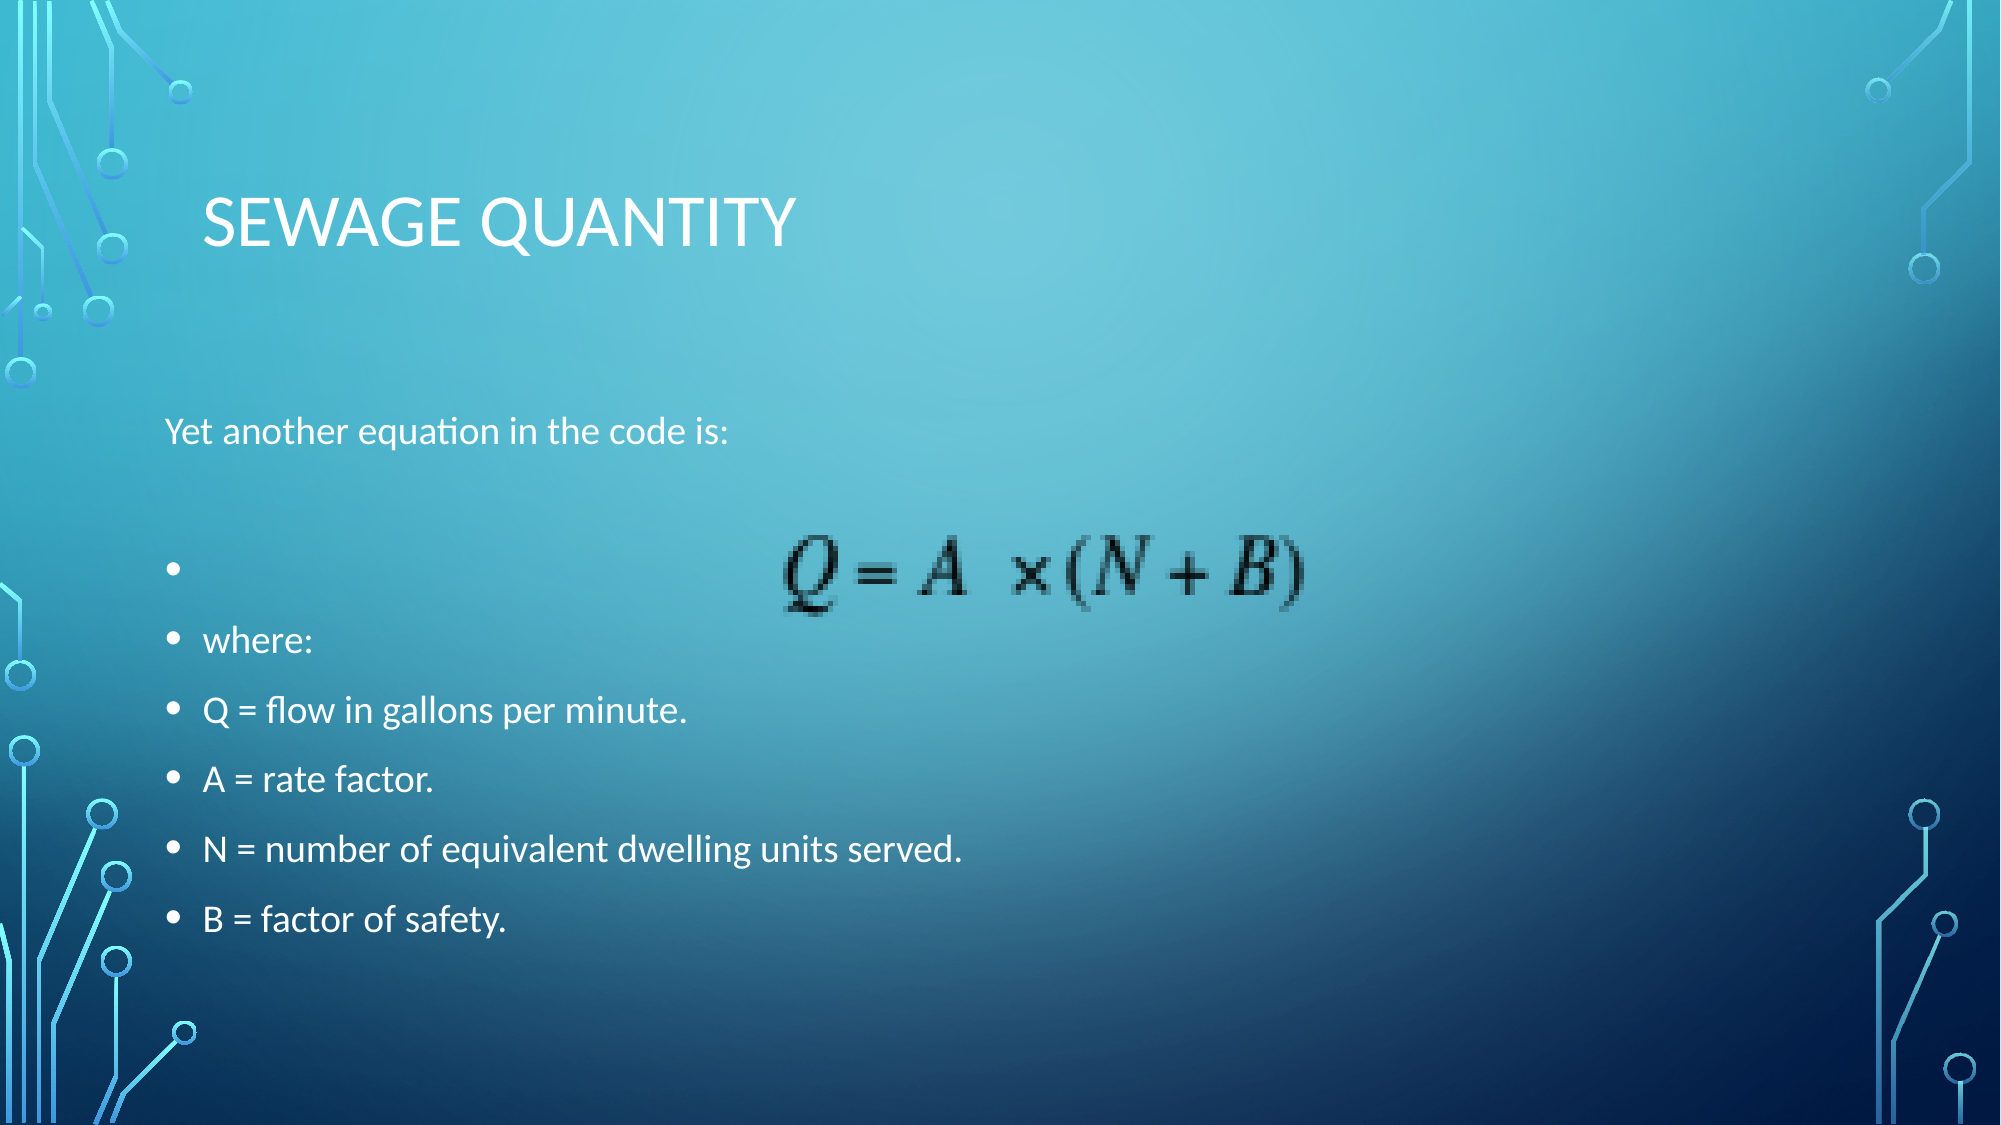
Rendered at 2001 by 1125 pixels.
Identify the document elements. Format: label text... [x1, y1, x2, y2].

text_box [774, 524, 1309, 630]
title Sewage Quantity [187, 101, 1813, 344]
list Yet another equation in the code is: where: Q = flow in gallons per minute. A = rate factor. N = number of equivalent dwelling units served. B = factor of safety. [149, 388, 1850, 950]
